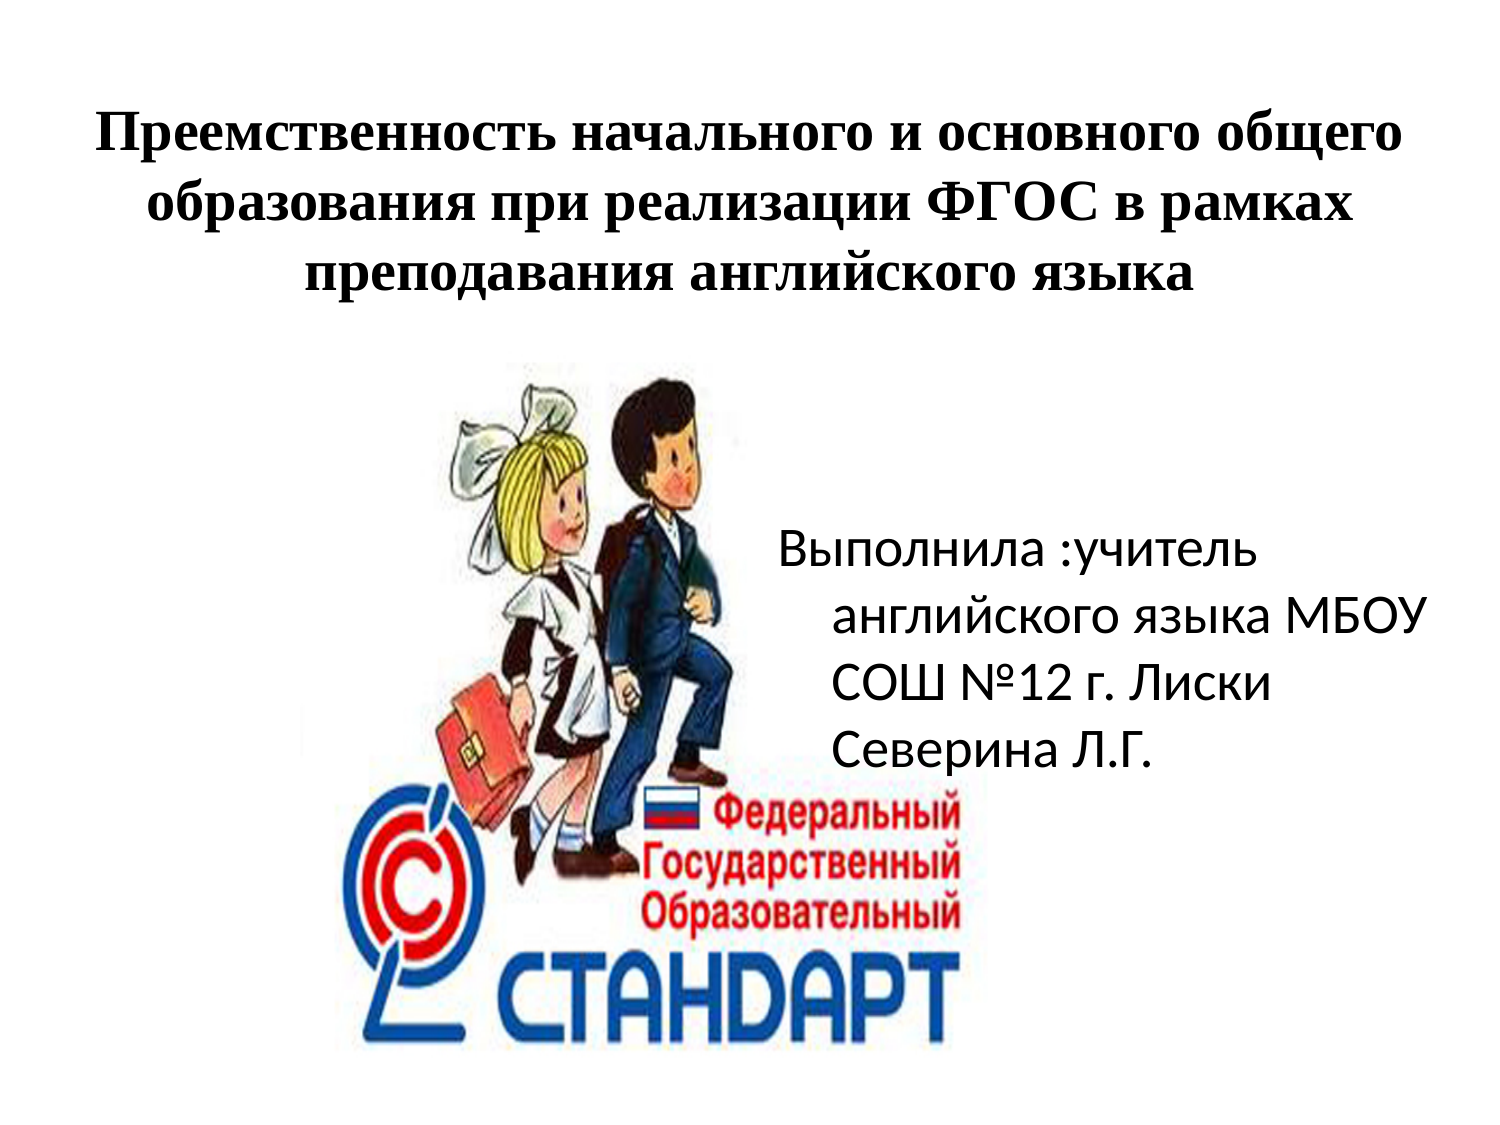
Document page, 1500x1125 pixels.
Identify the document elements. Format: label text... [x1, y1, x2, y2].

title Преемственность начального и основного общего образования при реализации ФГОС в рамках преподавания английского языка [75, 45, 1425, 350]
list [64, 326, 1223, 1083]
list Выполнила :учитель английского языка МБОУ СОШ №12 г. Лиски Северина Л.Г. [1227, 503, 1459, 787]
